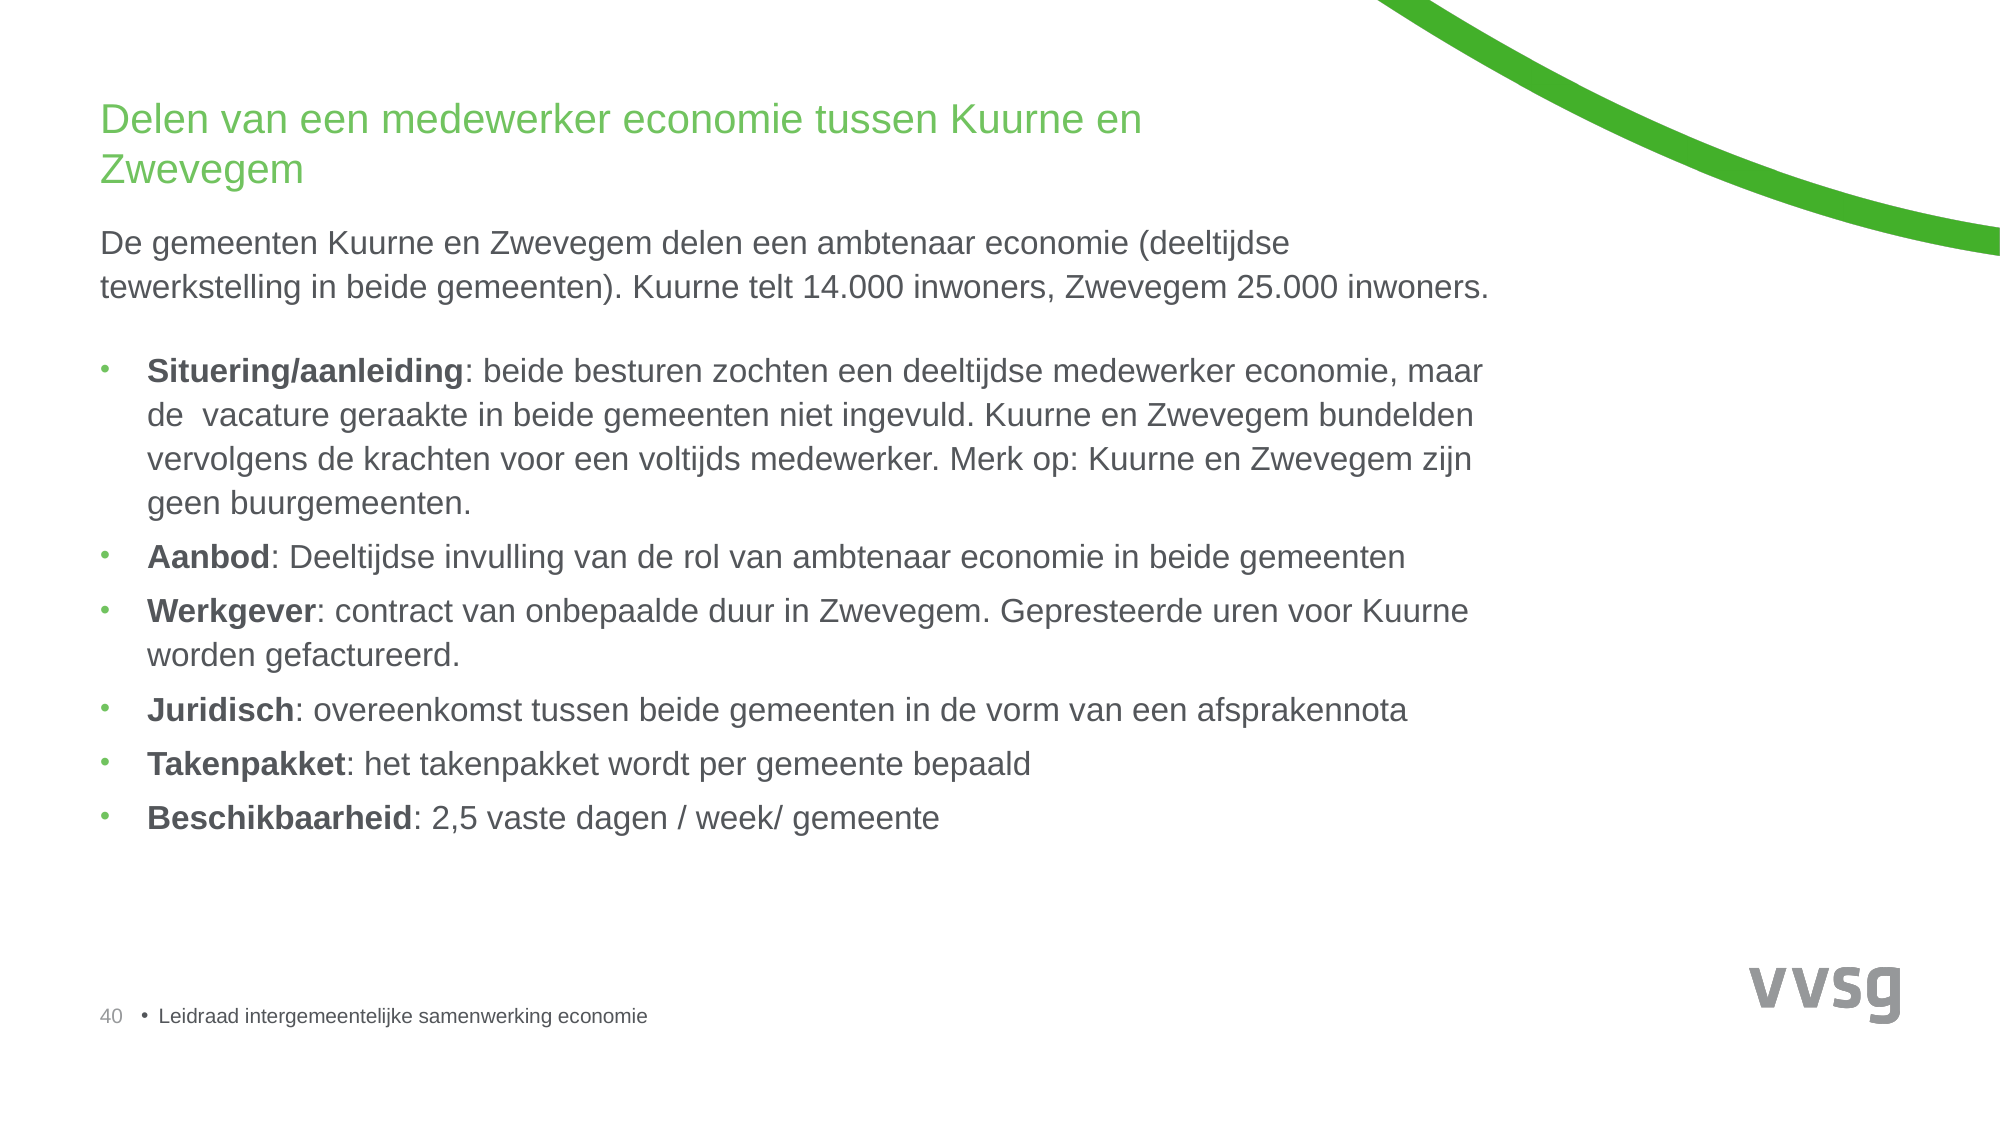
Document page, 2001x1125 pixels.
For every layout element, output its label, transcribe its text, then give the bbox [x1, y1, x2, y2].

picture [1376, 0, 2000, 256]
slide_number 40 [99, 1002, 142, 1125]
footer Leidraad intergemeentelijke samenwerking economie [142, 1002, 842, 1125]
text_box Delen van een medewerker economie tussen Kuurne en Zwevegem [85, 84, 1372, 199]
text_box De gemeenten Kuurne en Zwevegem delen een ambtenaar economie (deeltijdse tewerkstelling in beide gemeenten). Kuurne telt 14.000 inwoners, Zwevegem 25.000 inwoners. Situering/aanleiding: beide besturen zochten een deeltijdse medewerker economie, maar de vacature geraakte in beide gemeenten niet ingevuld. Kuurne en Zwevegem bundelden vervolgens de krachten voor een voltijds medewerker. Merk op: Kuurne en Zwevegem zijn geen buurgemeenten. Aanbod: Deeltijdse invulling van de rol van ambtenaar economie in beide gemeenten Werkgever: contract van onbepaalde duur in Zwevegem. Gepresteerde uren voor Kuurne worden gefactureerd. Juridisch: overeenkomst tussen beide gemeenten in de vorm van een afsprakennota Takenpakket: het takenpakket wordt per gemeente bepaald Beschikbaarheid: 2,5 vaste dagen / week/ gemeente [85, 209, 1509, 844]
picture [1749, 967, 1900, 1024]
